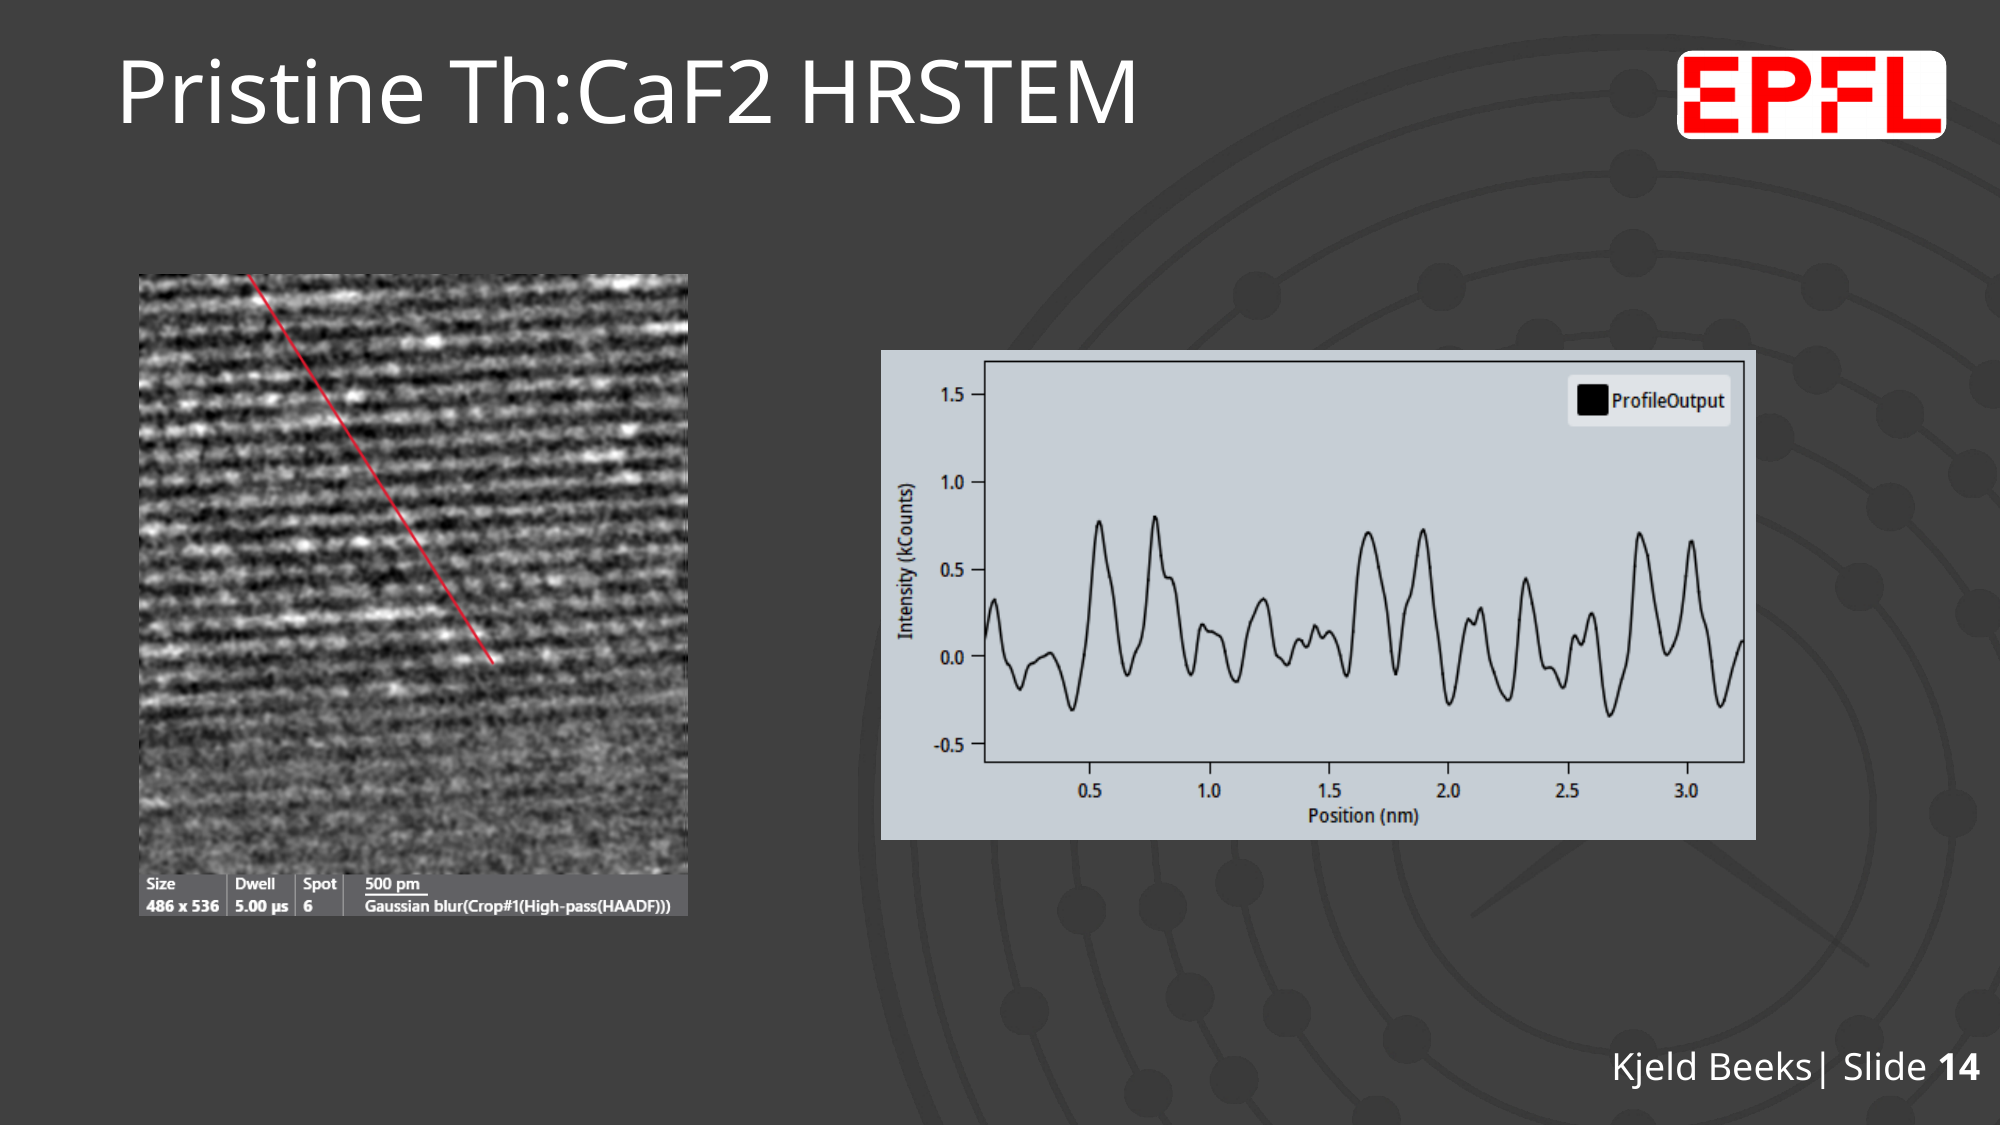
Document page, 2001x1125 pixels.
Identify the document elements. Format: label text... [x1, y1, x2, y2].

picture [833, 0, 2000, 1125]
picture [139, 274, 689, 916]
title Pristine Th:CaF2 HRSTEM [100, 28, 828, 259]
